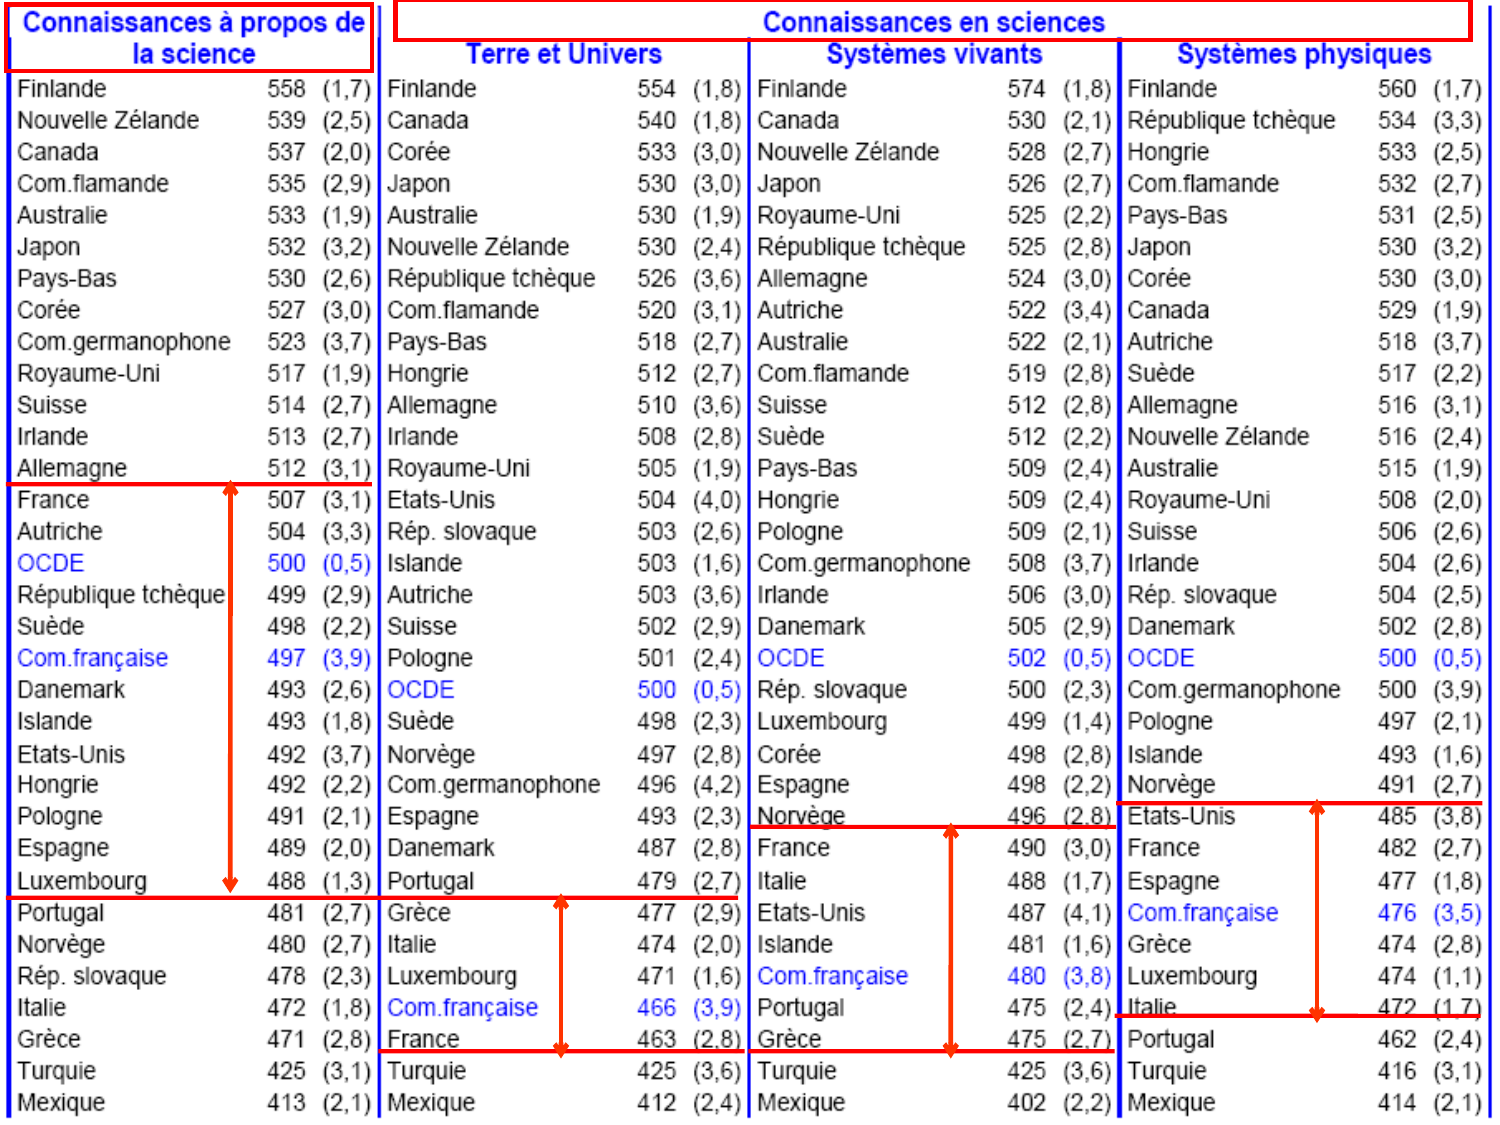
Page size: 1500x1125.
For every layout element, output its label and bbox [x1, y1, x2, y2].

text_box [0, 0, 1500, 1125]
